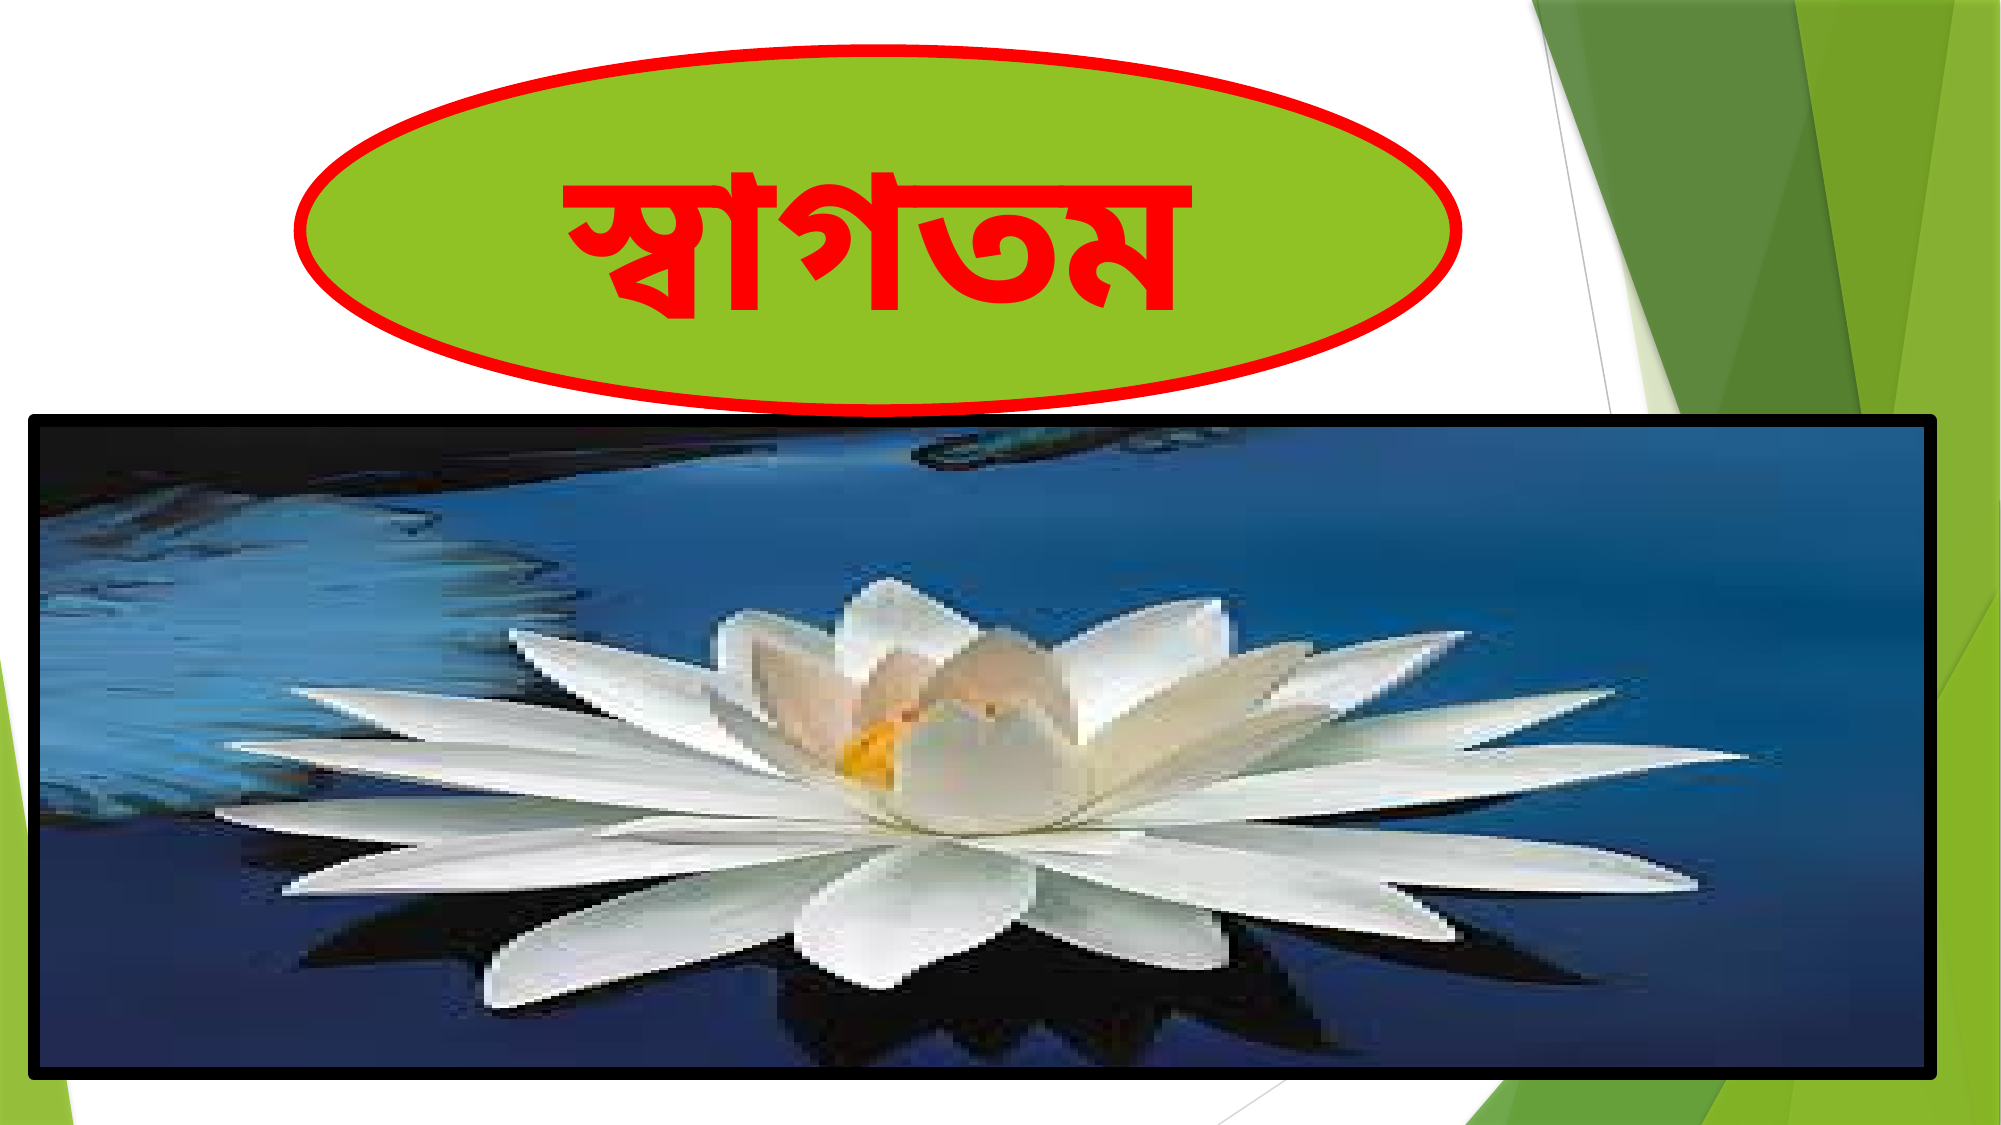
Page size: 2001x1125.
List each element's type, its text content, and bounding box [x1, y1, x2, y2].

picture [39, 426, 1925, 1068]
text_box স্বাগতম [298, 48, 1458, 413]
